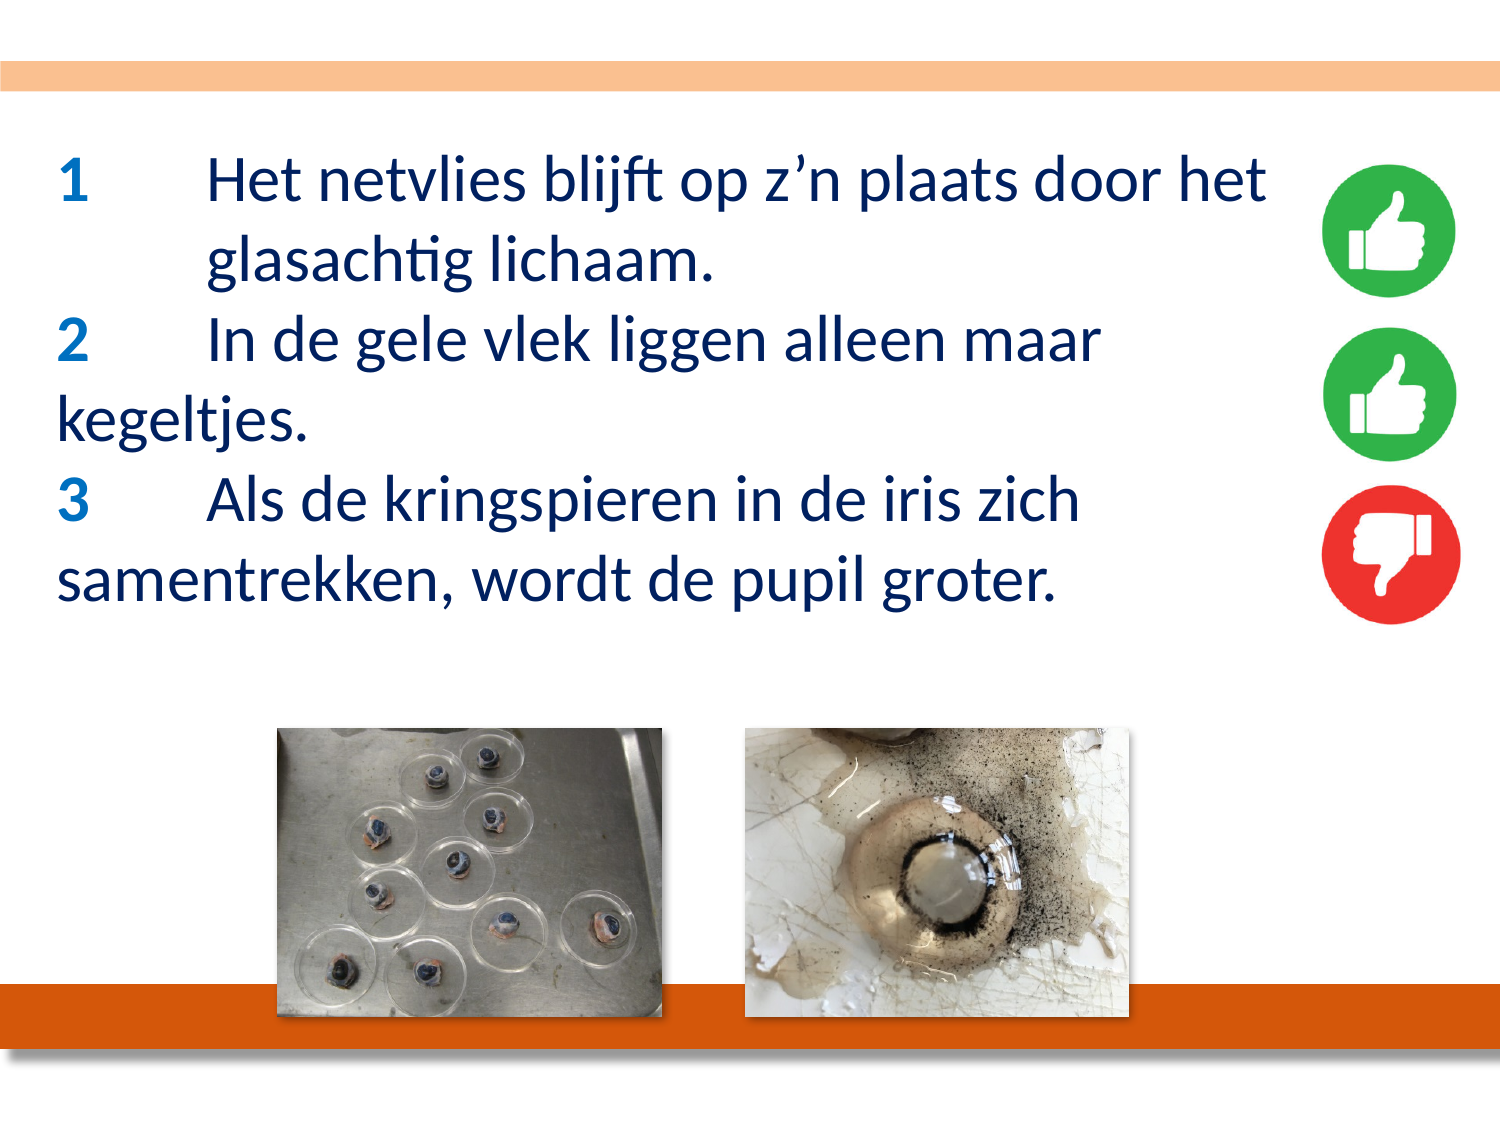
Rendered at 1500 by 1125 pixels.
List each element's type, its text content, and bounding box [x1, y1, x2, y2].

picture [1313, 158, 1462, 305]
text_box [0, 984, 1500, 1049]
text_box 1 Het netvlies blijft op z’n plaats door het glasachtig lichaam. 2 In de gele vlek liggen alleen maar kegeltjes. 3 Als de kringspieren in de iris zich samentrekken, wordt de pupil groter. [41, 127, 1339, 622]
picture [1314, 322, 1464, 469]
text_box [0, 59, 1500, 94]
picture [1321, 482, 1464, 629]
picture [277, 728, 662, 1018]
picture [744, 728, 1130, 1018]
